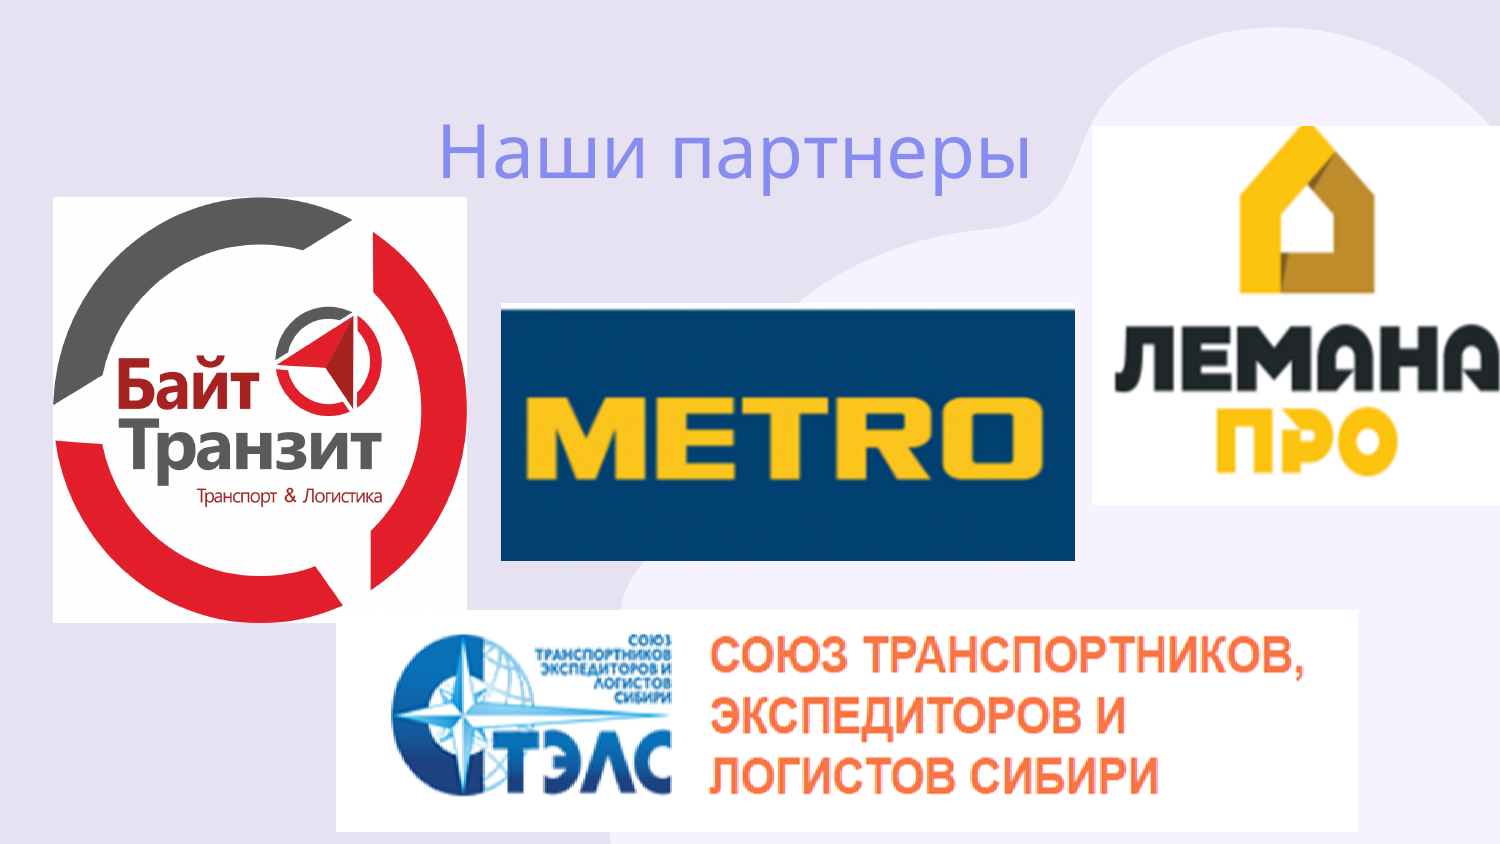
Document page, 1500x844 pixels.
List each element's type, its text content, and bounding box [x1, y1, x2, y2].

picture [52, 197, 1358, 833]
picture [1092, 126, 1500, 505]
title Наши партнеры [88, 88, 1382, 186]
picture [501, 303, 1075, 561]
